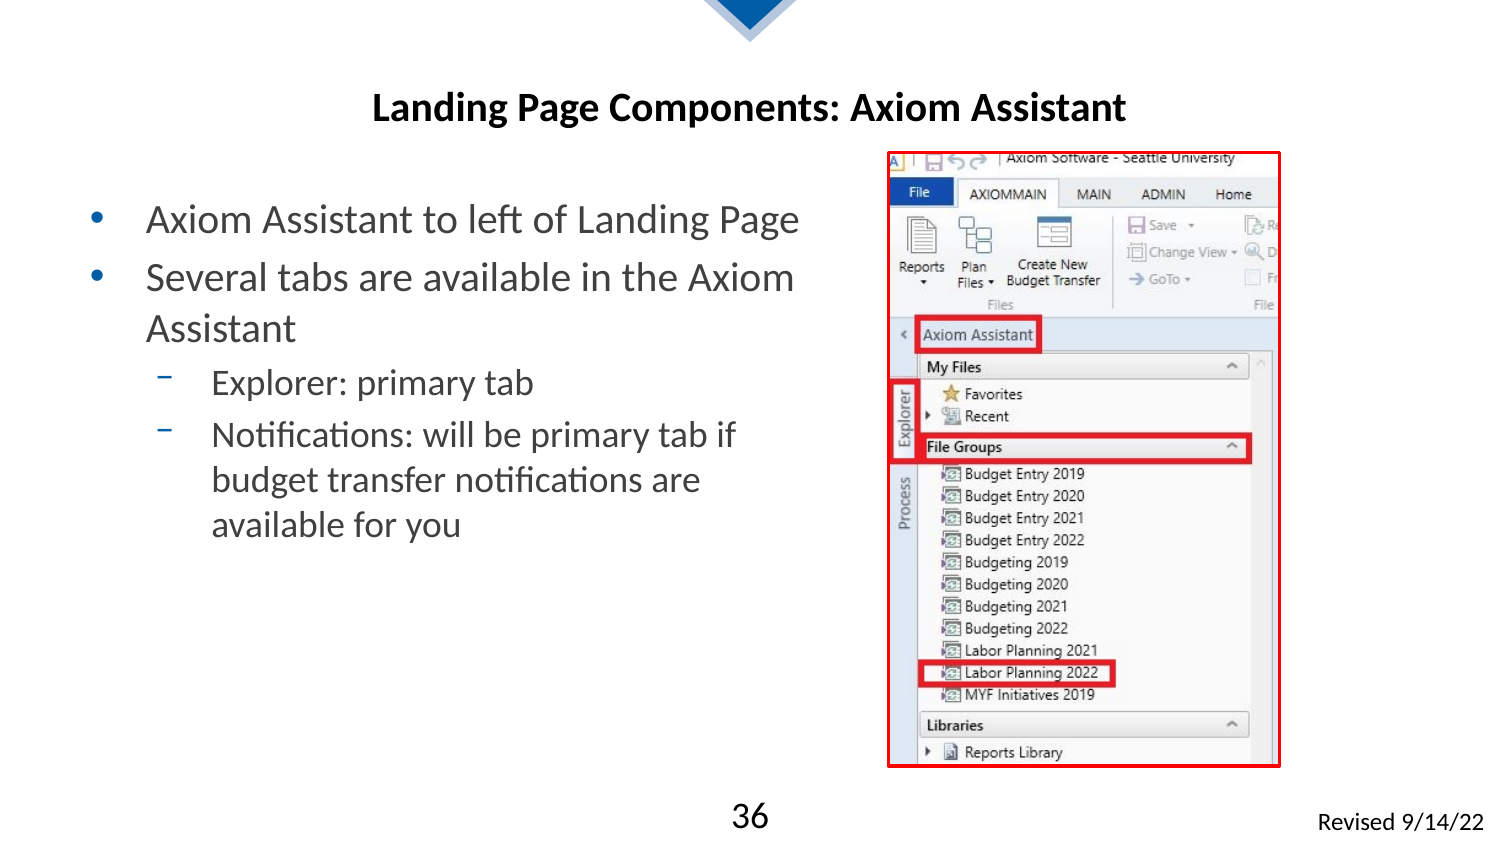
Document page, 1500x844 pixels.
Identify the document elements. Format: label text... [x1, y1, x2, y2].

list Axiom Assistant to left of Landing Page Several tabs are available in the Axiom Assistant Explorer: primary tab Notifications: will be primary tab if budget transfer notifications are available for you [75, 184, 826, 760]
picture [889, 153, 1278, 765]
text_box Revised 9/14/22 [1298, 798, 1500, 844]
text_box 36 [0, 784, 1500, 844]
title Landing Page Components: Axiom Assistant [75, 71, 1425, 135]
